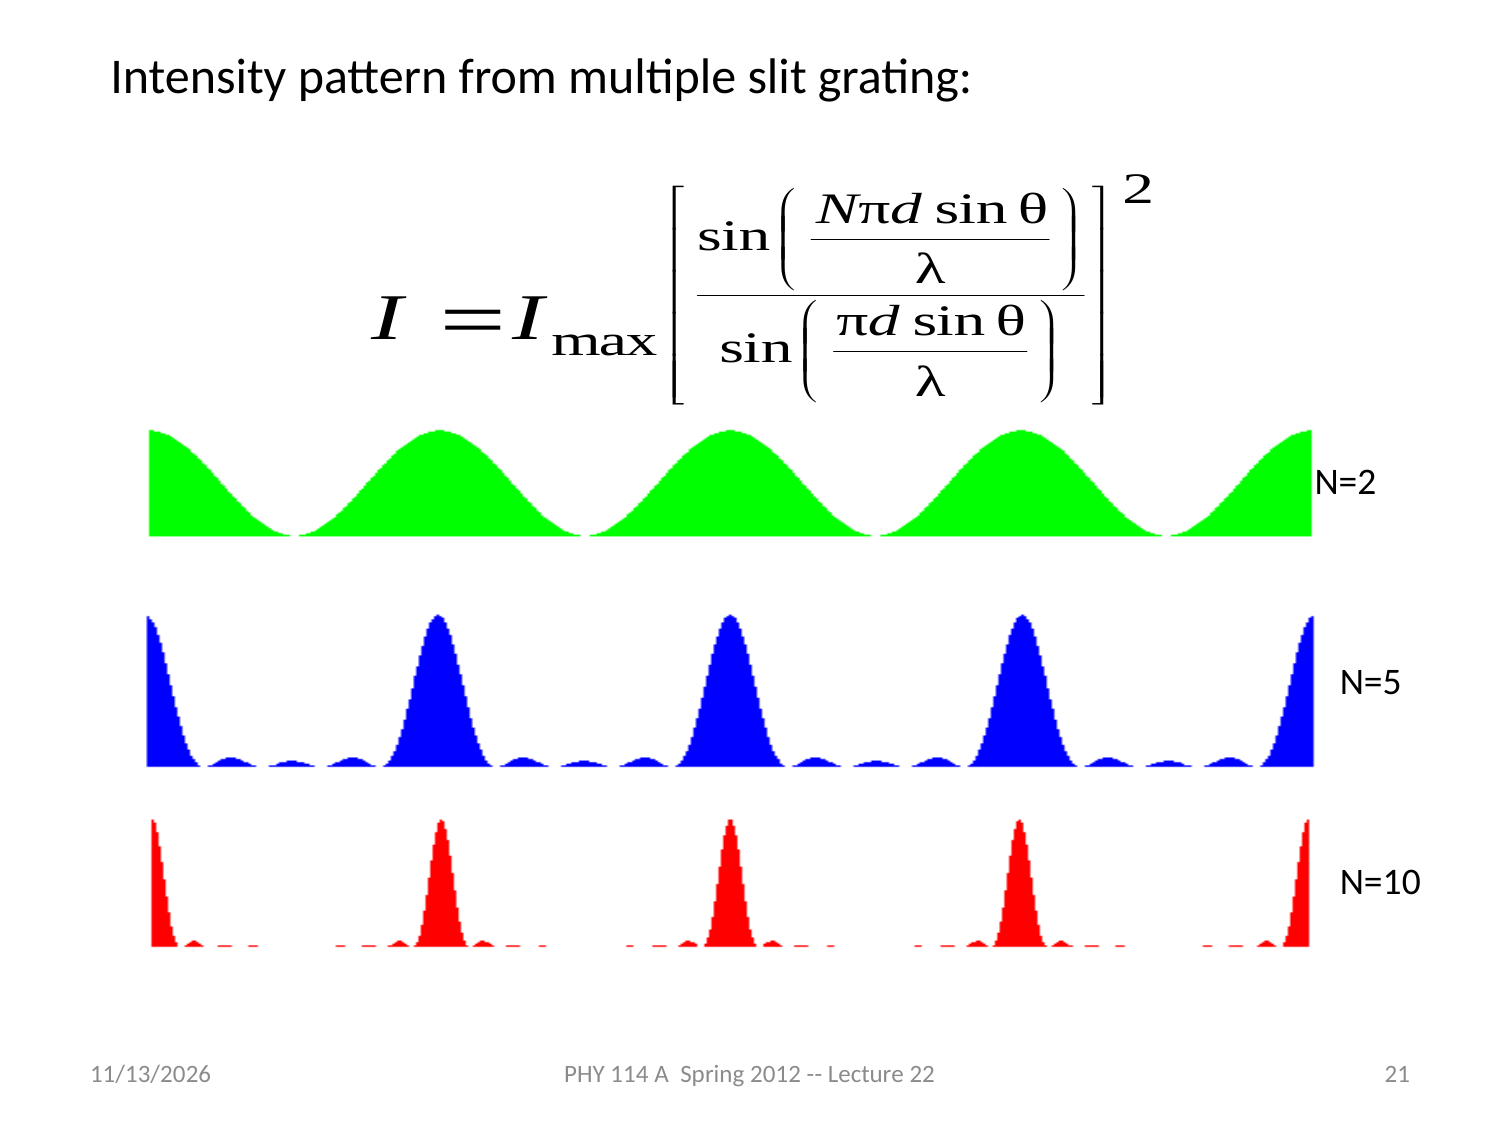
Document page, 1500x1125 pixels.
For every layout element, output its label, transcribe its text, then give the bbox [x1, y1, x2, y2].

text_box N=5 [1354, 649, 1488, 710]
text_box Intensity pattern from multiple slit grating: [95, 36, 1009, 111]
picture [112, 607, 1351, 776]
picture [112, 812, 1351, 955]
picture [99, 424, 1363, 543]
footer PHY 114 A Spring 2012 -- Lecture 22 [512, 1042, 988, 1103]
text_box N=2 [1366, 449, 1463, 510]
text_box N=10 [1354, 849, 1488, 910]
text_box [362, 162, 1163, 413]
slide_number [75, 1042, 425, 1103]
slide_number 21 [1074, 1042, 1425, 1103]
